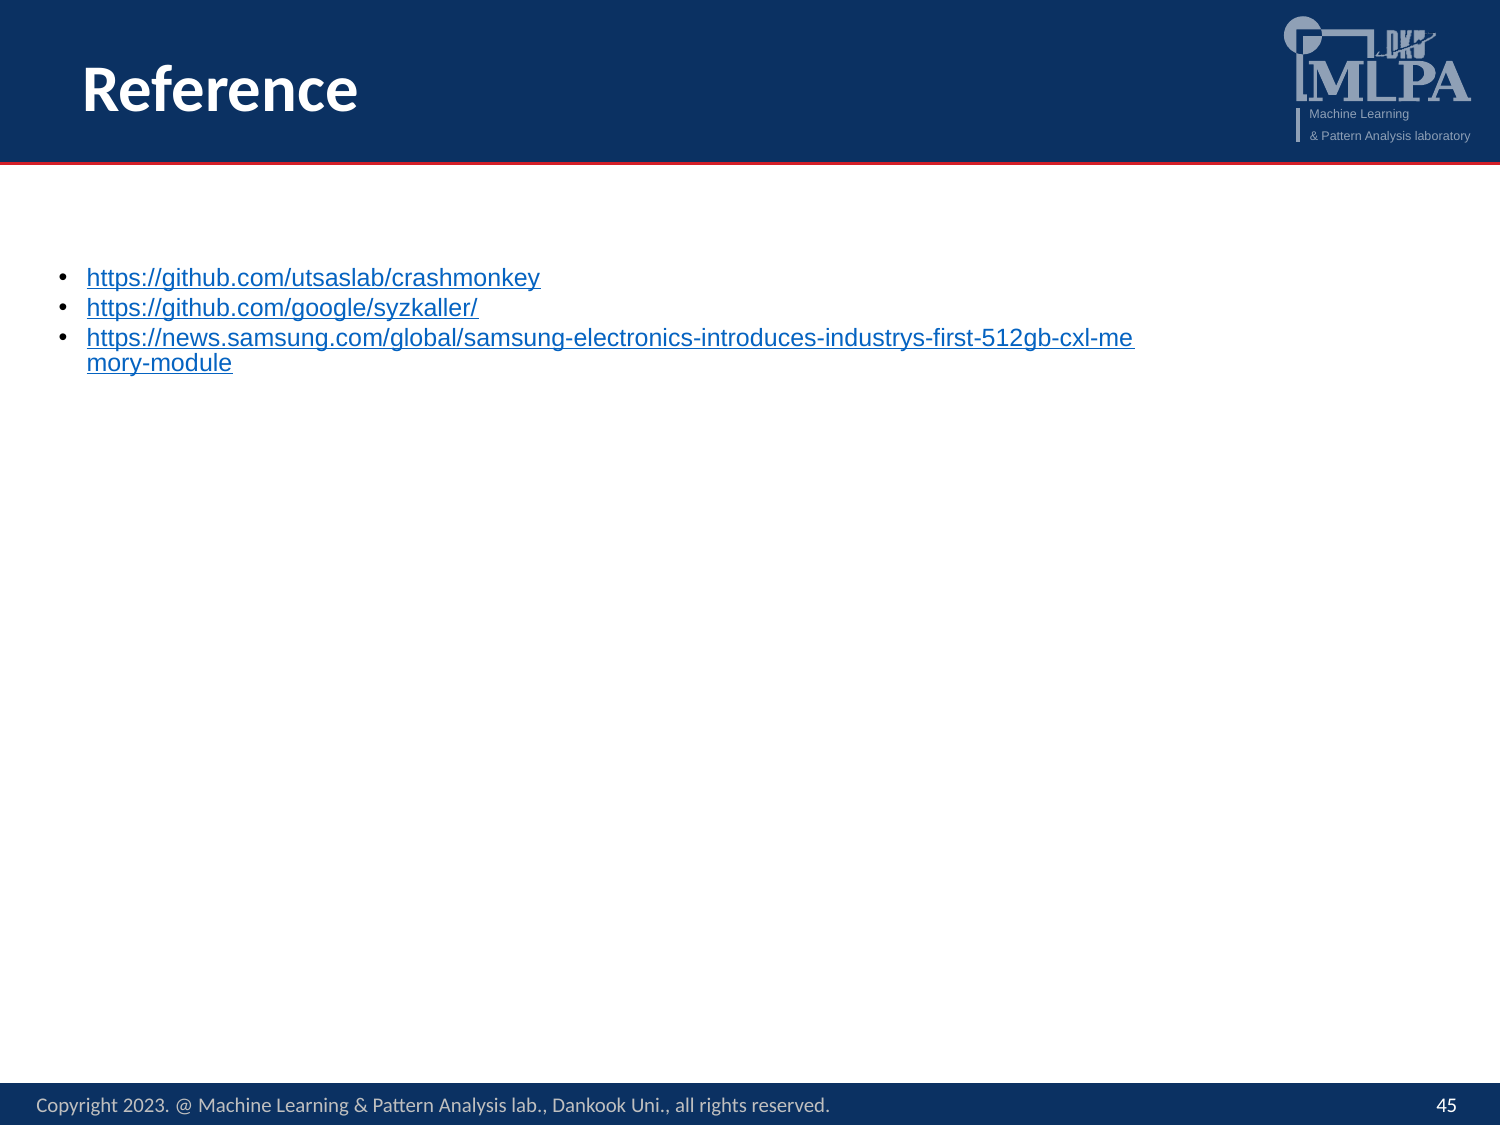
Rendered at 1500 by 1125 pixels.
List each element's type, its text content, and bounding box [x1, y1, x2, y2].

title Reference [67, 23, 1286, 134]
text_box https://github.com/utsaslab/crashmonkey https://github.com/google/syzkaller/ https://news.samsung.com/global/samsung-electronics-introduces-industrys-first-512gb-cxl-memory-module [43, 254, 1151, 389]
footer Copyright 2023. @ Machine Learning & Pattern Analysis lab., Dankook Uni., all rights reserved. [21, 1073, 850, 1125]
slide_number 45 [1368, 1084, 1473, 1125]
